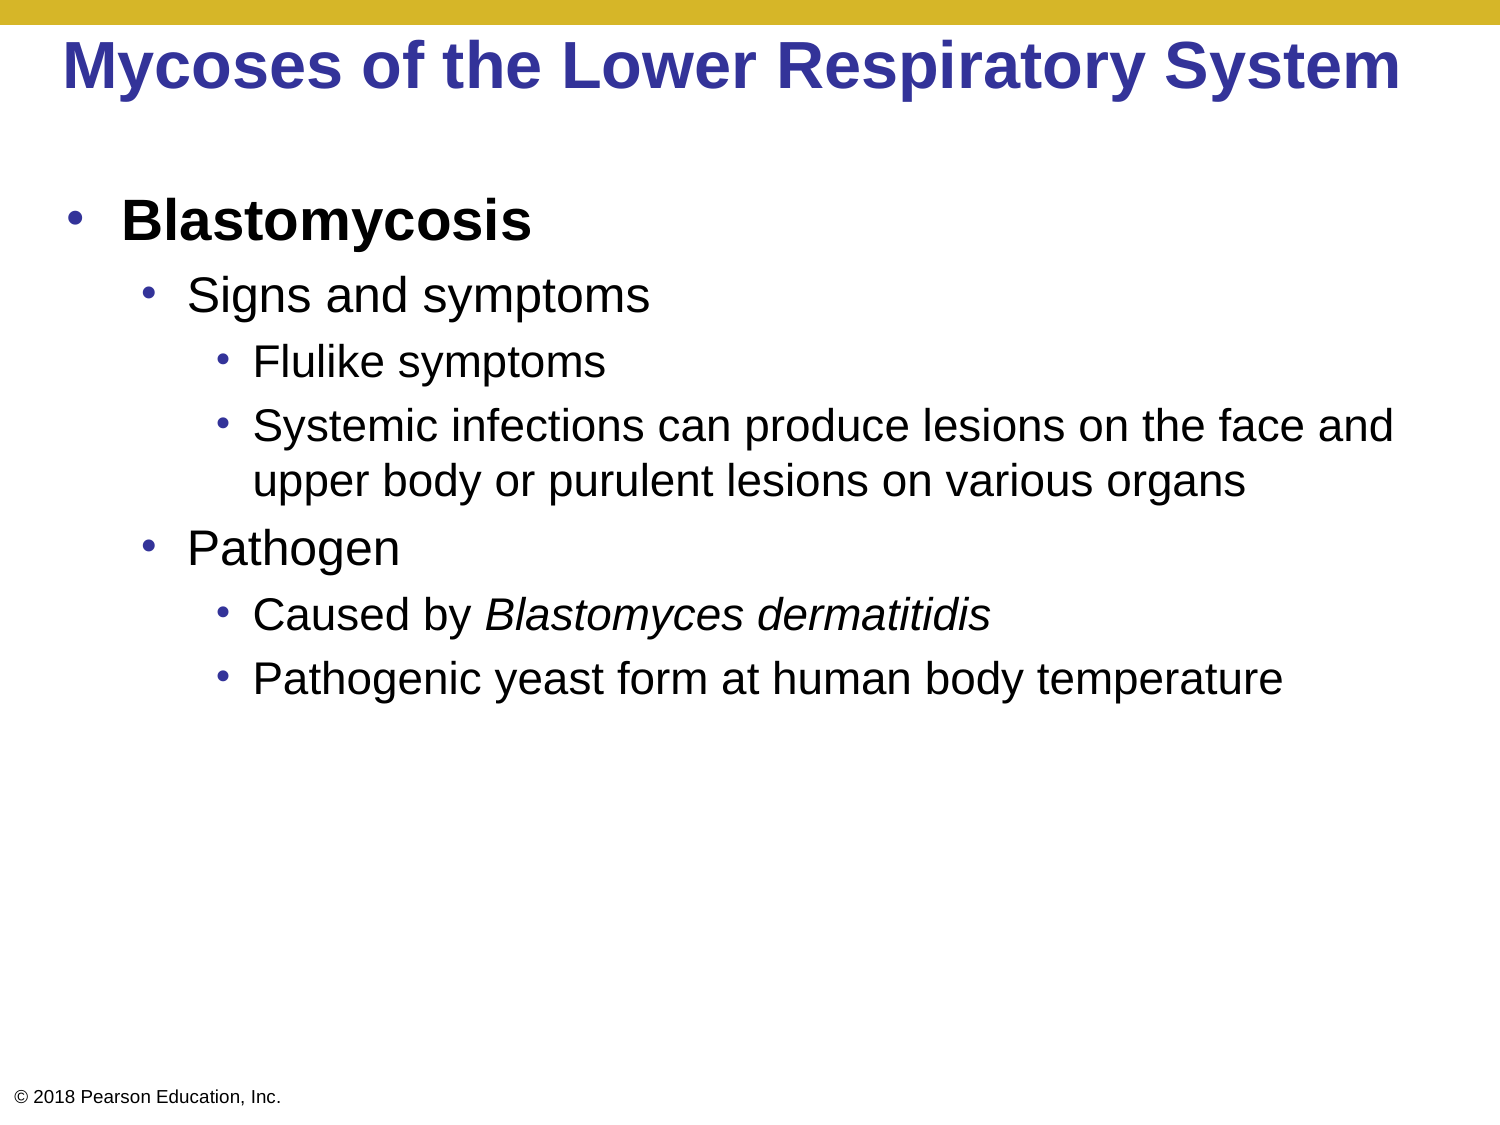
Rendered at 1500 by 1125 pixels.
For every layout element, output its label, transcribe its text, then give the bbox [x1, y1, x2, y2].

title Mycoses of the Lower Respiratory System [0, 14, 1500, 111]
list Blastomycosis Signs and symptoms Flulike symptoms Systemic infections can produce lesions on the face and upper body or purulent lesions on various organs Pathogen Caused by Blastomyces dermatitidis Pathogenic yeast form at human body temperature [50, 174, 1438, 650]
